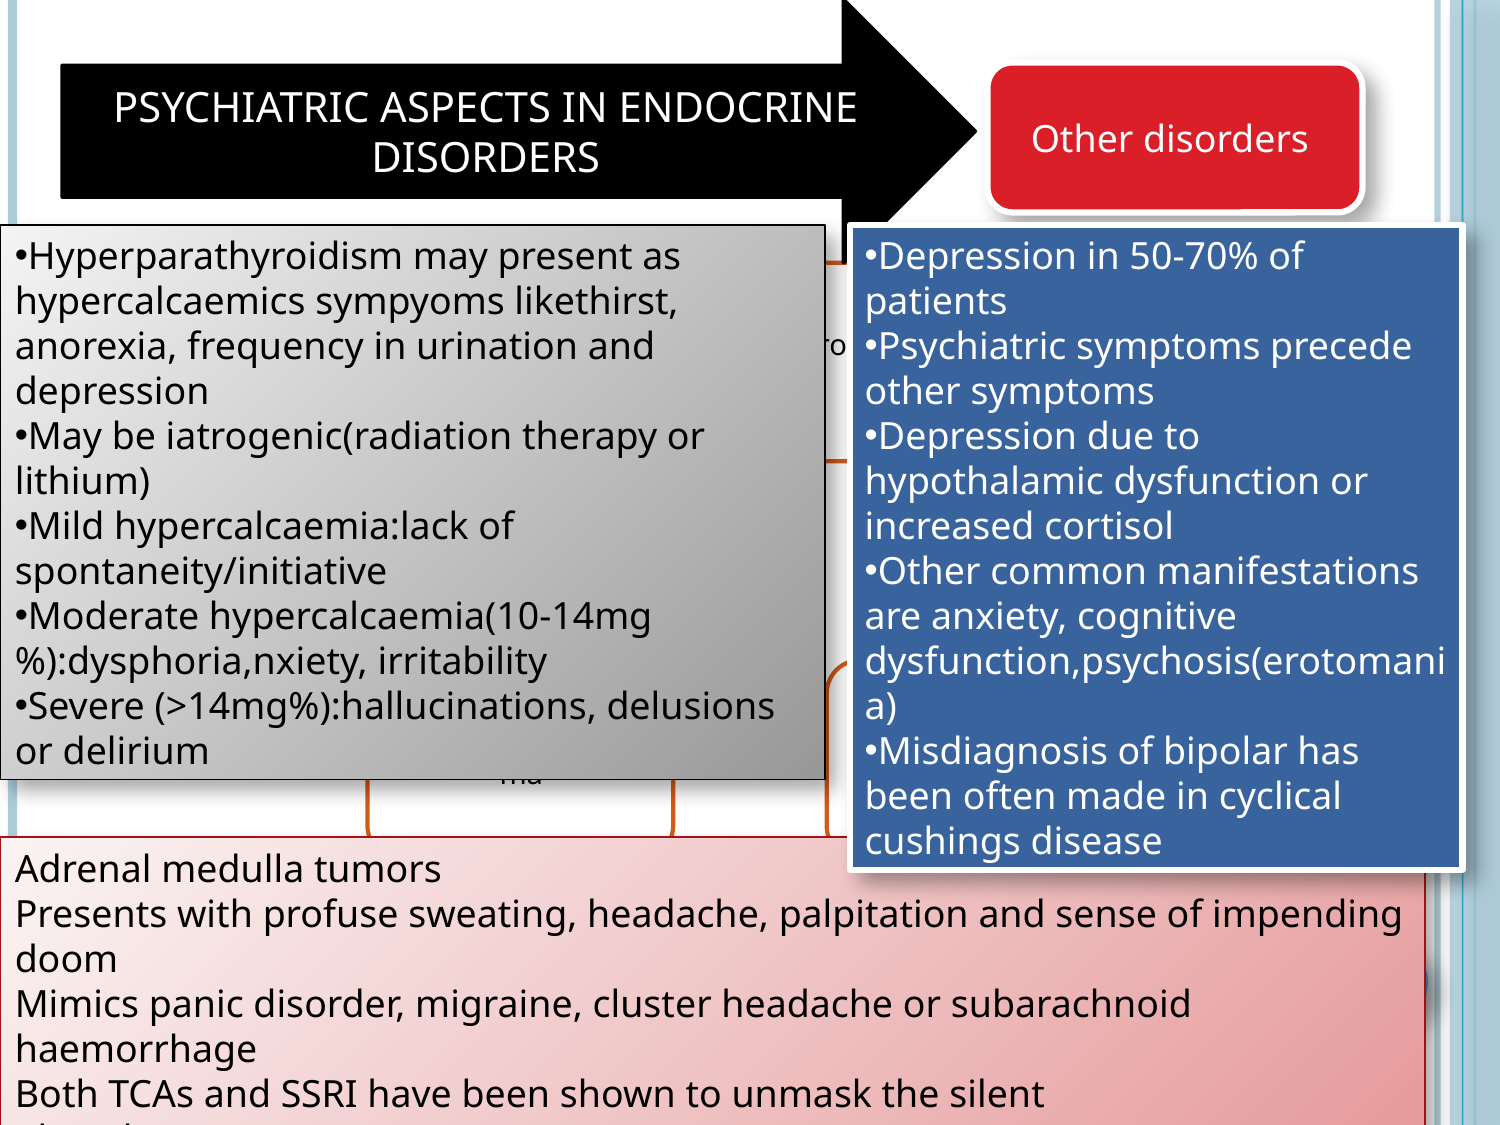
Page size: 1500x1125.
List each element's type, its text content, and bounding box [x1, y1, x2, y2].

text_box Depression in 50-70% of patients Psychiatric symptoms precede other symptoms Depression due to hypothalamic dysfunction or increased cortisol Other common manifestations are anxiety, cognitive dysfunction,psychosis(erotomania) Misdiagnosis of bipolar has been often made in cyclical cushings disease [847, 222, 1466, 873]
text_box PSYCHIATRIC ASPECTS IN ENDOCRINE DISORDERS [60, 0, 978, 233]
text_box Adrenal medulla tumors Presents with profuse sweating, headache, palpitation and sense of impending doom Mimics panic disorder, migraine, cluster headache or subarachnoid haemorrhage Both TCAs and SSRI have been shown to unmask the silent pheochromocytoma [0, 836, 1426, 1125]
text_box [249, 262, 1251, 930]
text_box Other disorders [984, 59, 1366, 216]
text_box Hyperparathyroidism may present as hypercalcaemics sympyoms likethirst, anorexia, frequency in urination and depression May be iatrogenic(radiation therapy or lithium) Mild hypercalcaemia:lack of spontaneity/initiative Moderate hypercalcaemia(10-14mg%):dysphoria,nxiety, irritability Severe (>14mg%):hallucinations, delusions or delirium [0, 224, 826, 780]
